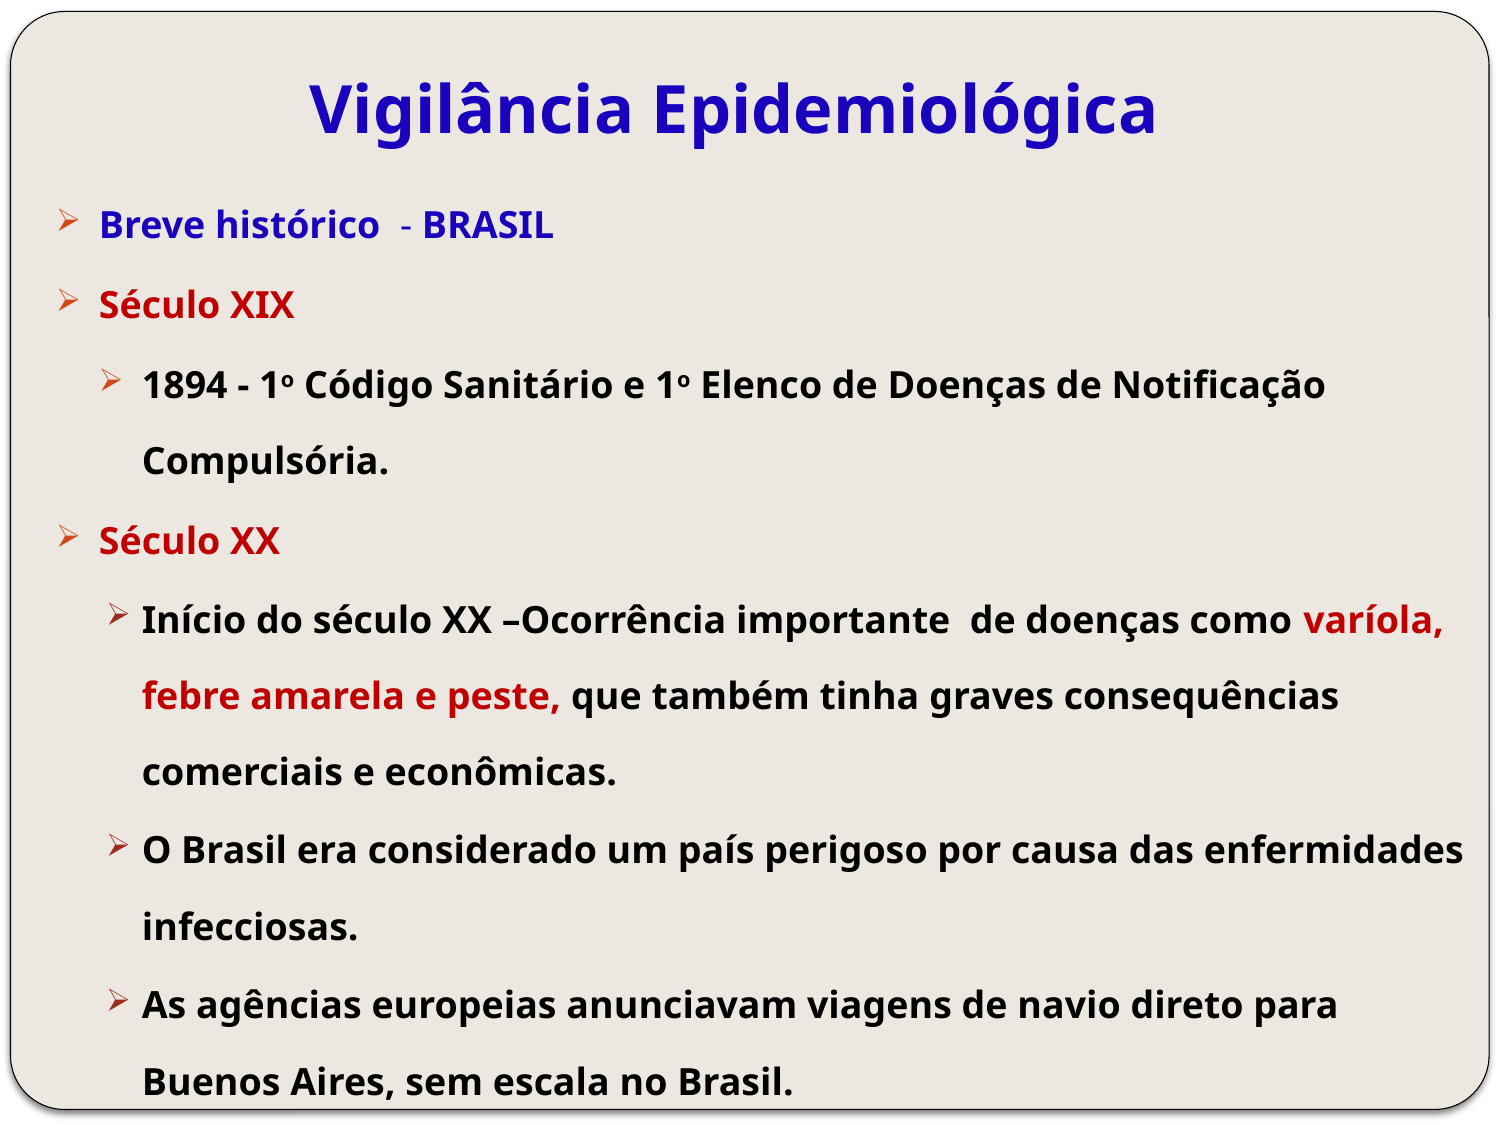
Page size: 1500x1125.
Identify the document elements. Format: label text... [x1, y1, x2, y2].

title Vigilância Epidemiológica [100, 0, 1369, 137]
list Breve histórico - BRASIL Século XIX 1894 - 1o Código Sanitário e 1o Elenco de Doenças de Notificação Compulsória. Século XX Início do século XX –Ocorrência importante de doenças como varíola, febre amarela e peste, que também tinha graves consequências comerciais e econômicas. O Brasil era considerado um país perigoso por causa das enfermidades infecciosas. As agências europeias anunciavam viagens de navio direto para Buenos Aires, sem escala no Brasil. [41, 137, 1500, 1125]
